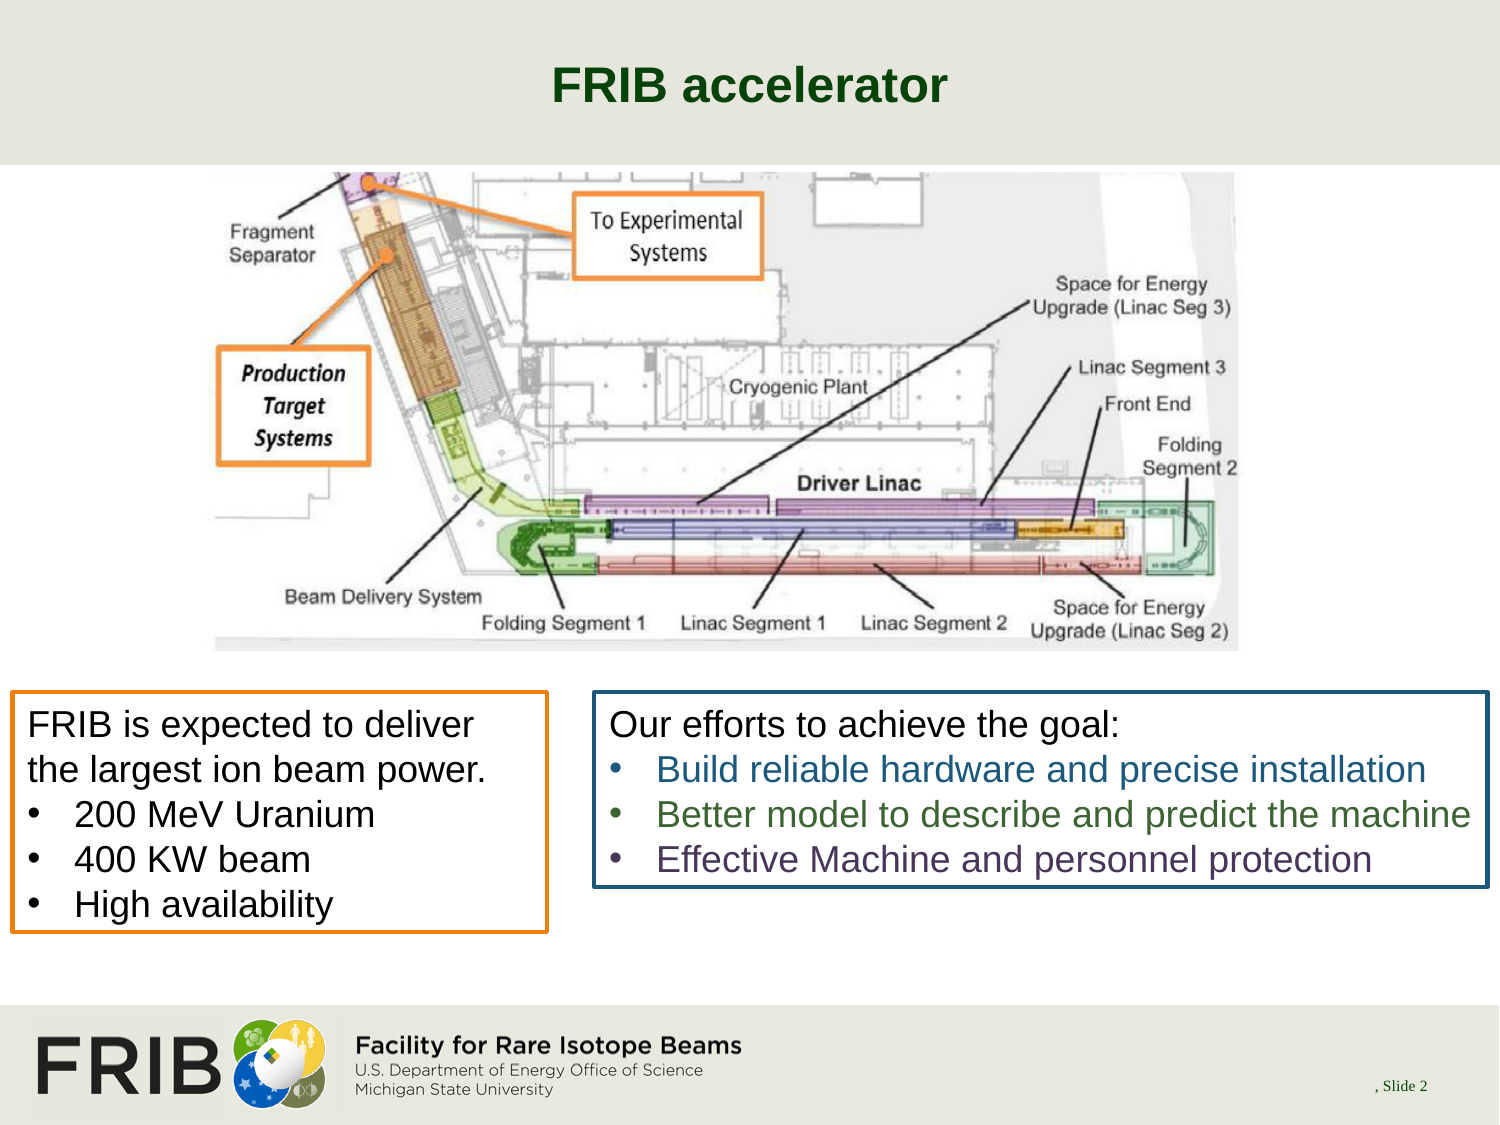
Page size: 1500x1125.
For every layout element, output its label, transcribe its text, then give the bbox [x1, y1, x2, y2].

picture [0, 1005, 1499, 1125]
picture [0, 0, 1500, 165]
text_box FRIB is expected to deliver the largest ion beam power. 200 MeV Uranium 400 KW beam High availability [10, 690, 549, 934]
slide_number , Slide 2 [1374, 1042, 1500, 1103]
text_box Our efforts to achieve the goal: Build reliable hardware and precise installation Better model to describe and predict the machine Effective Machine and personnel protection [592, 690, 1490, 889]
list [207, 171, 1246, 652]
title FRIB accelerator [11, 55, 1489, 118]
footer A.I. for Nuclear Physics Workshop, Mar 3-6, 2020, Newport News, VA [679, 1042, 1374, 1103]
